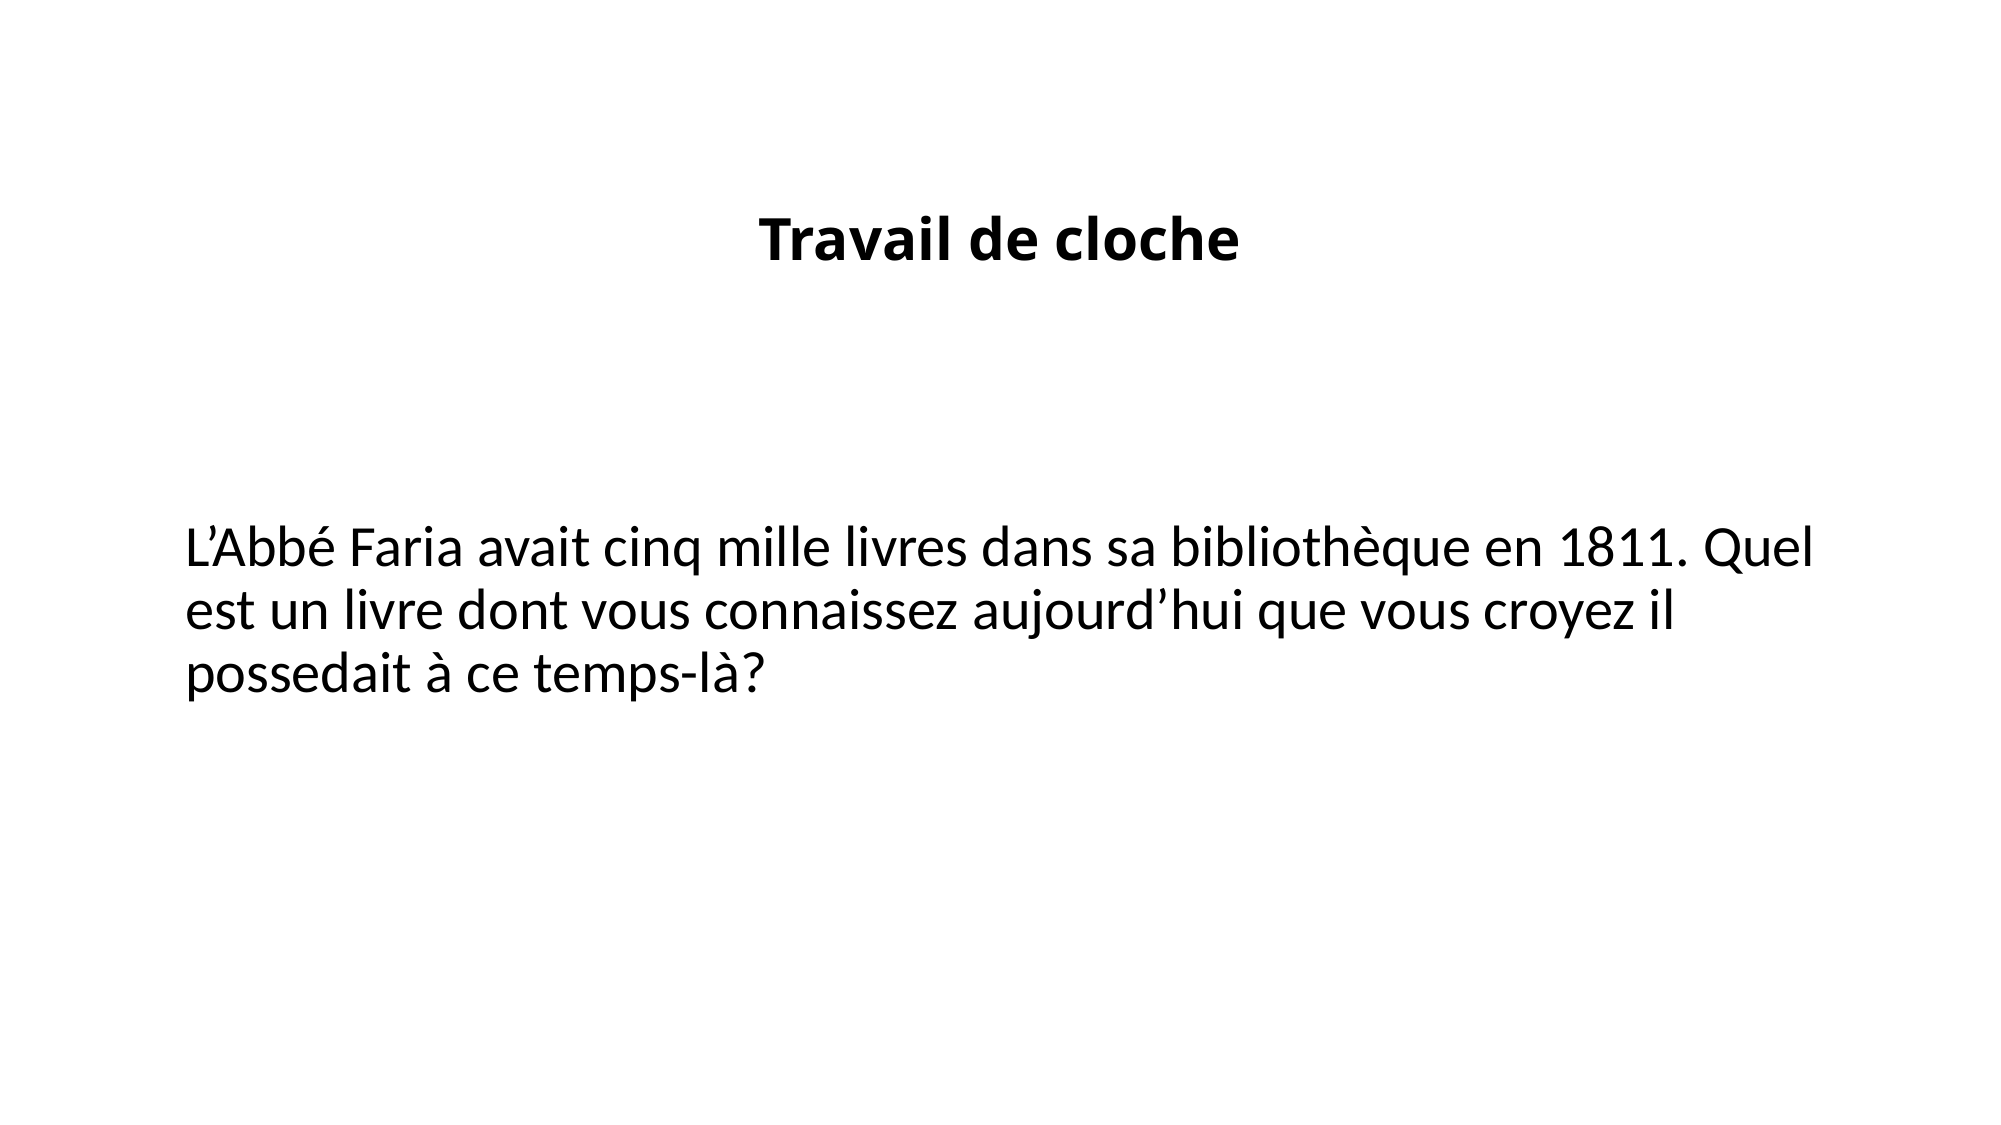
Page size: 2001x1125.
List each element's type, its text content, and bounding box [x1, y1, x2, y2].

list L’Abbé Faria avait cinq mille livres dans sa bibliothèque en 1811. Quel est un livre dont vous connaissez aujourd’hui que vous croyez il possedait à ce temps-là? [170, 250, 1896, 965]
title Travail de cloche [137, 59, 1863, 367]
